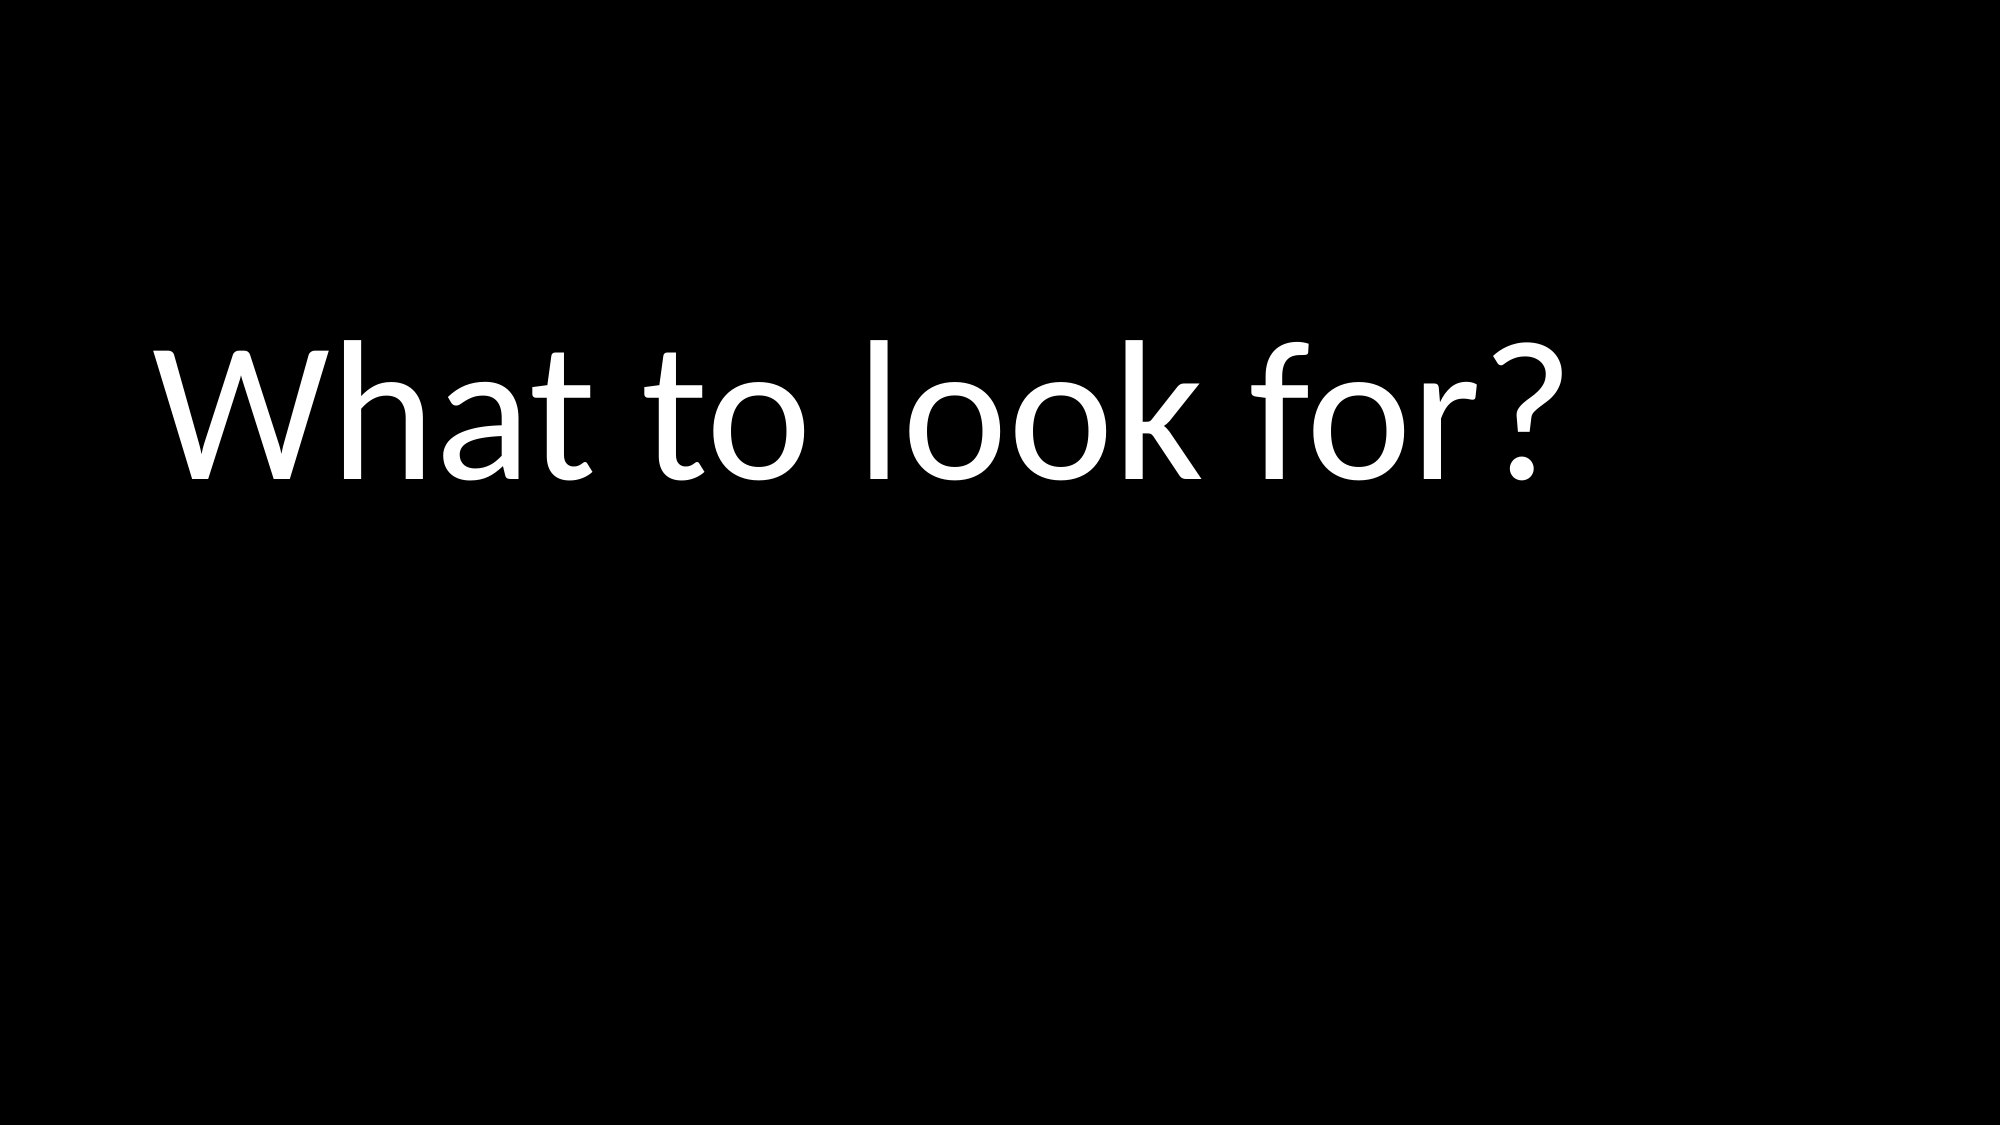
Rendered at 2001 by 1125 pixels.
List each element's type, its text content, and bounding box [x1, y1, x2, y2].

list What to look for? [137, 299, 1863, 1014]
